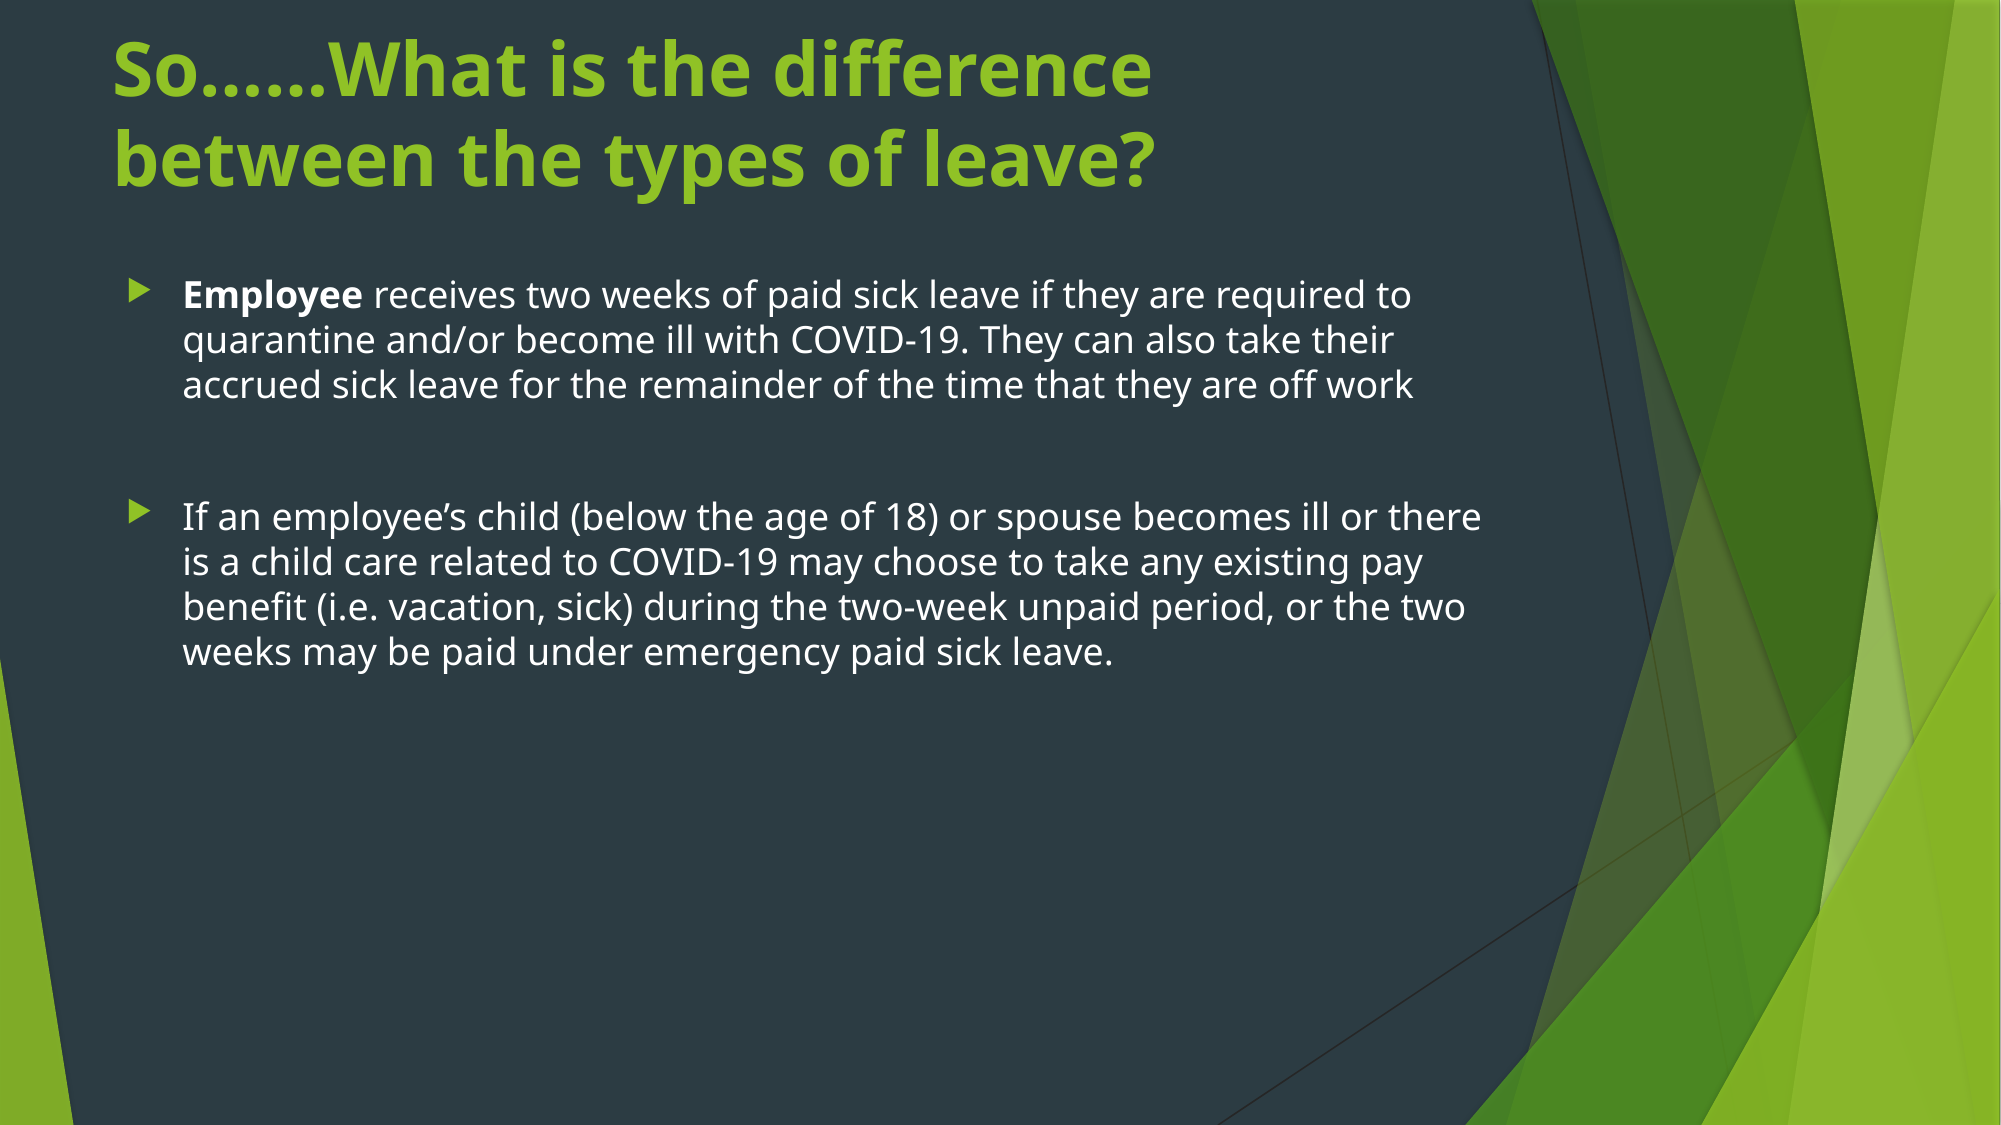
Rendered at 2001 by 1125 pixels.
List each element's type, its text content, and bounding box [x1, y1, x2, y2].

title So……What is the difference between the types of leave? [97, 14, 1508, 231]
list Employee receives two weeks of paid sick leave if they are required to quarantine and/or become ill with COVID-19. They can also take their accrued sick leave for the remainder of the time that they are off work If an employee’s child (below the age of 18) or spouse becomes ill or there is a child care related to COVID-19 may choose to take any existing pay benefit (i.e. vacation, sick) during the two-week unpaid period, or the two weeks may be paid under emergency paid sick leave. [111, 264, 1522, 991]
